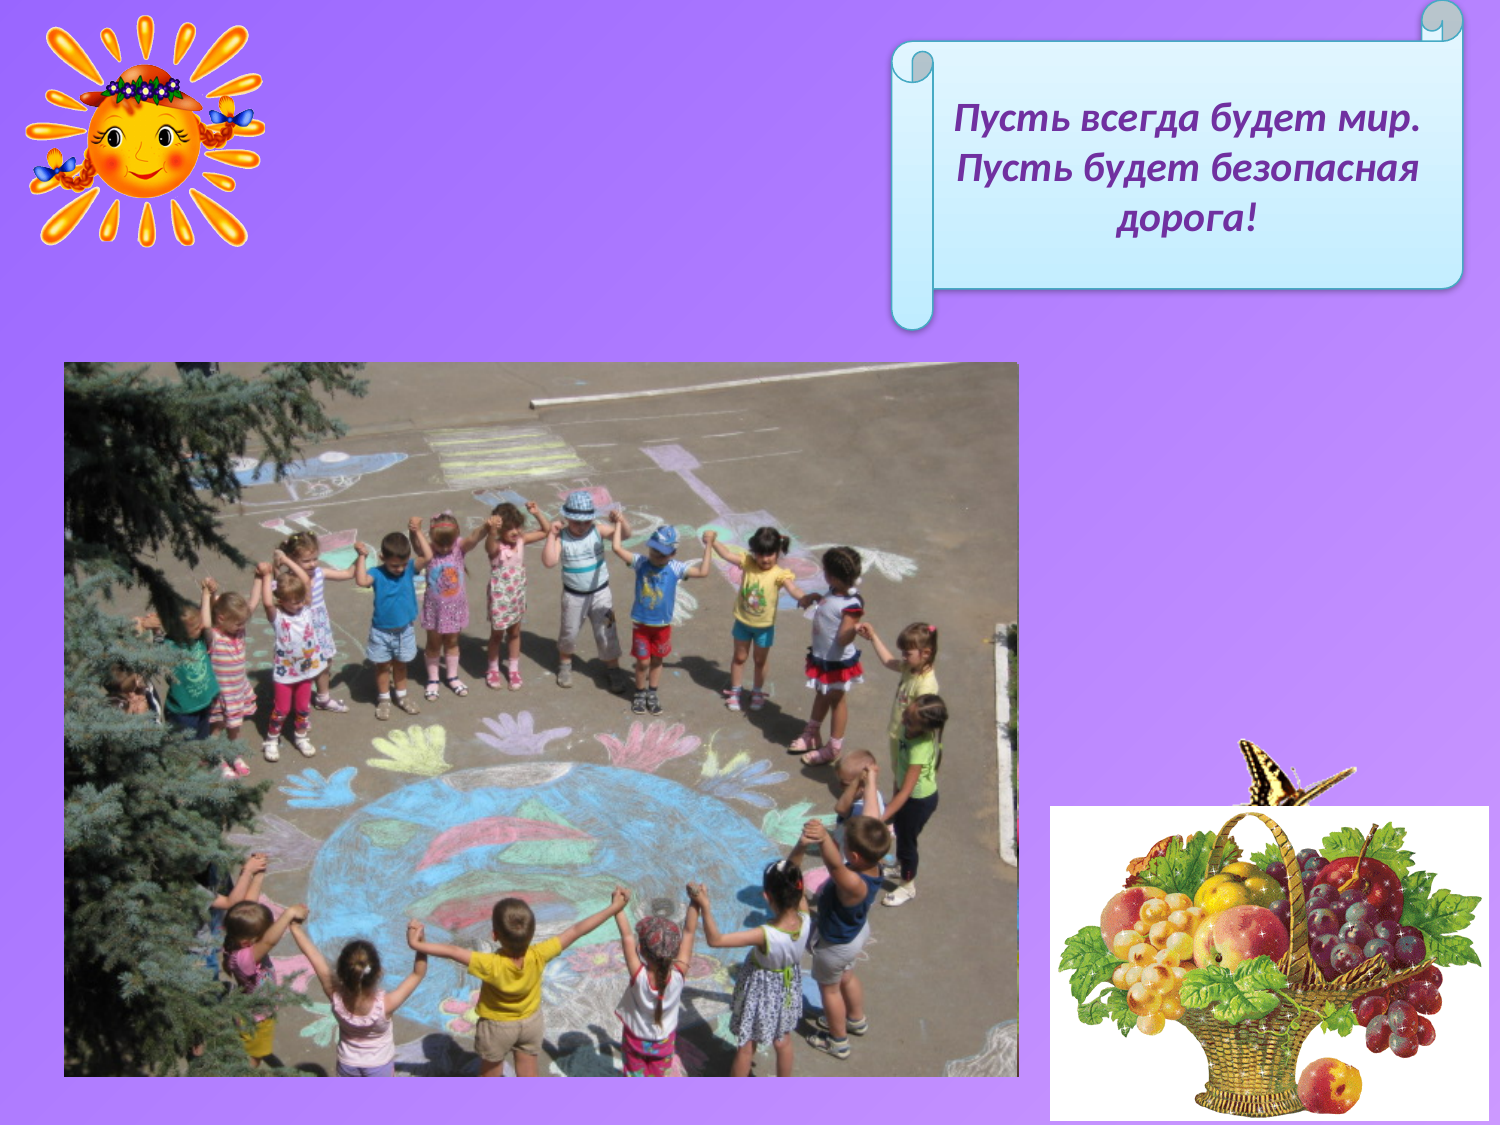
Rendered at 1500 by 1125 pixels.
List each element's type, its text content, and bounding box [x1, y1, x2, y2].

text_box Пусть всегда будет мир. Пусть будет безопасная дорога! [890, 0, 1464, 331]
picture [64, 362, 1019, 1077]
picture [1050, 728, 1489, 1121]
picture [0, 0, 300, 292]
